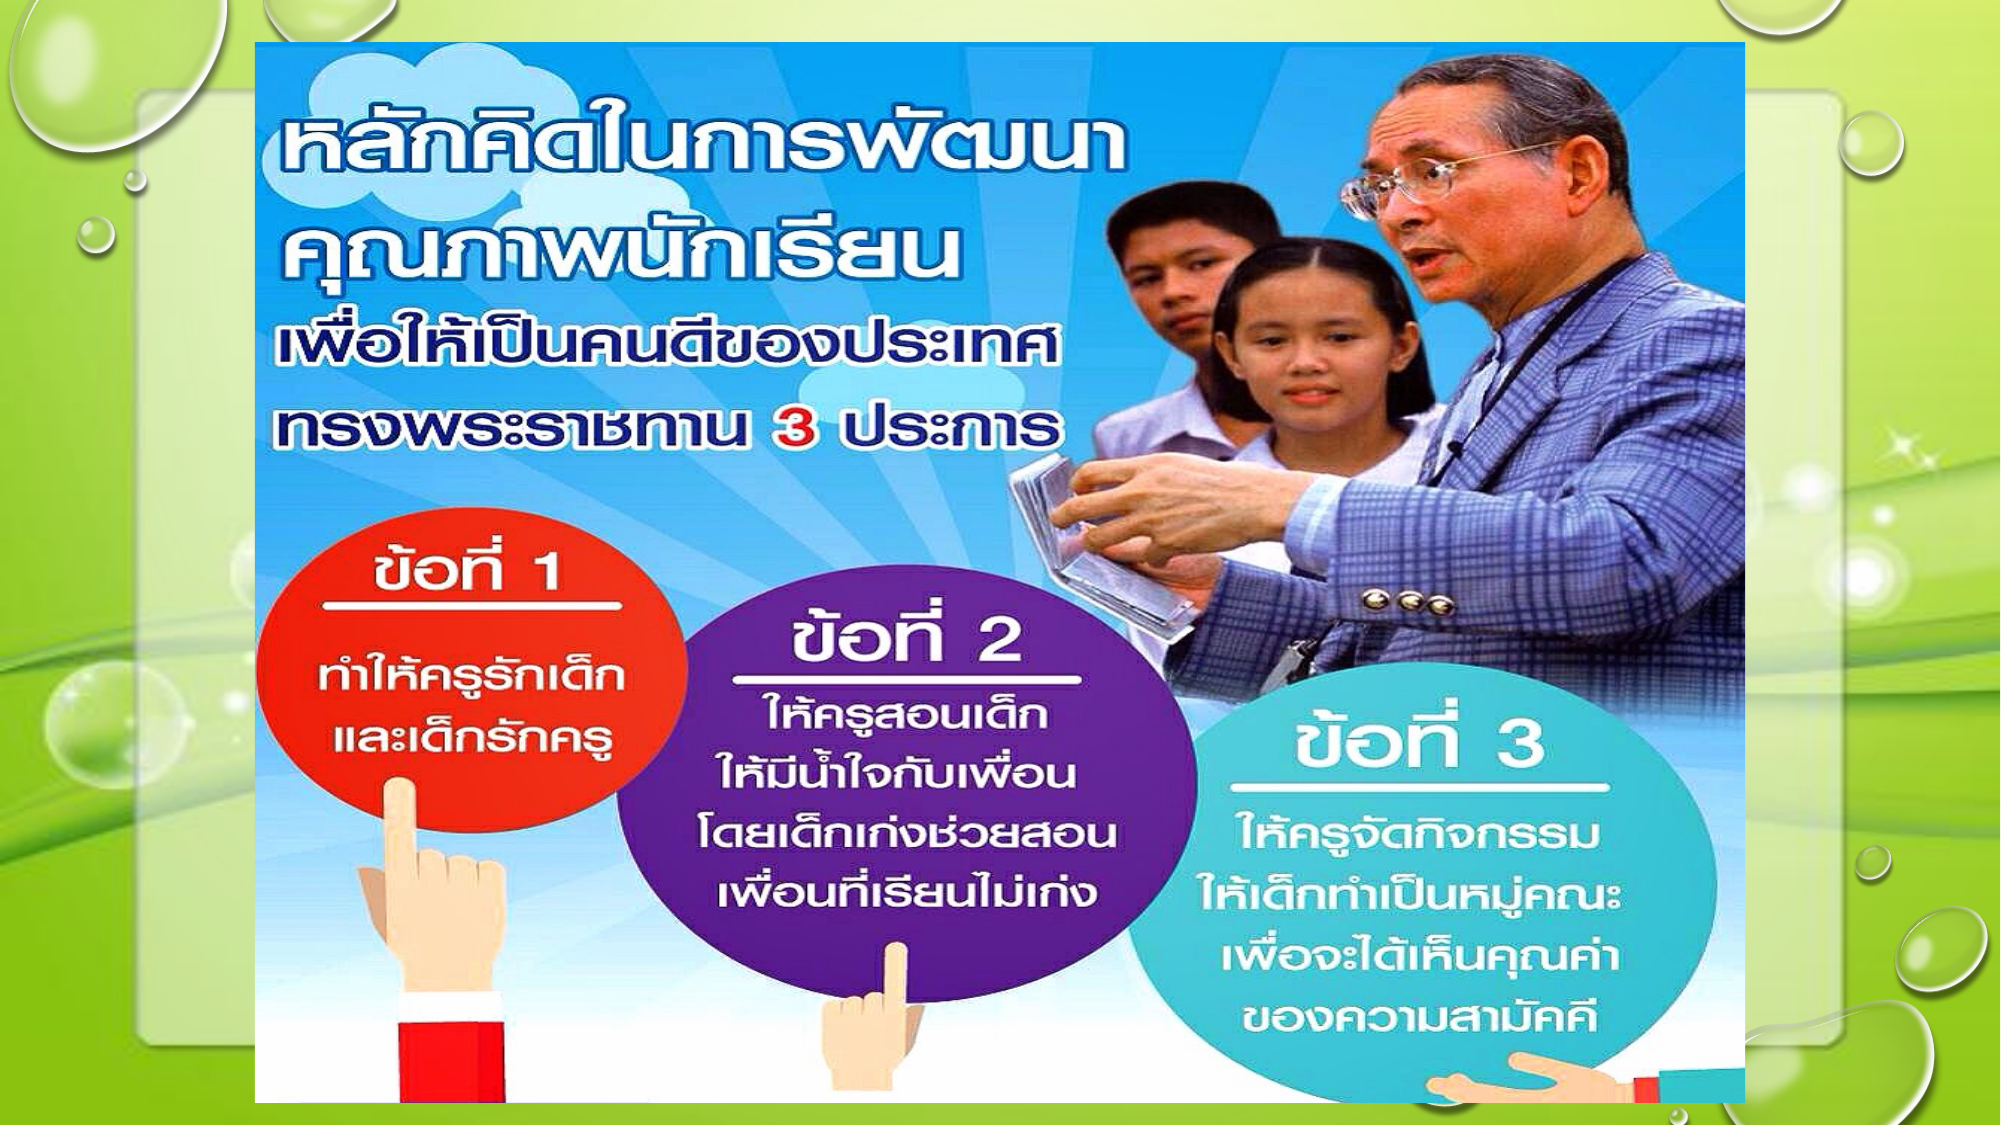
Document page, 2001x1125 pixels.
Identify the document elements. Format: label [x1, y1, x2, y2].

list [254, 41, 1746, 1104]
picture [0, 0, 2001, 1125]
